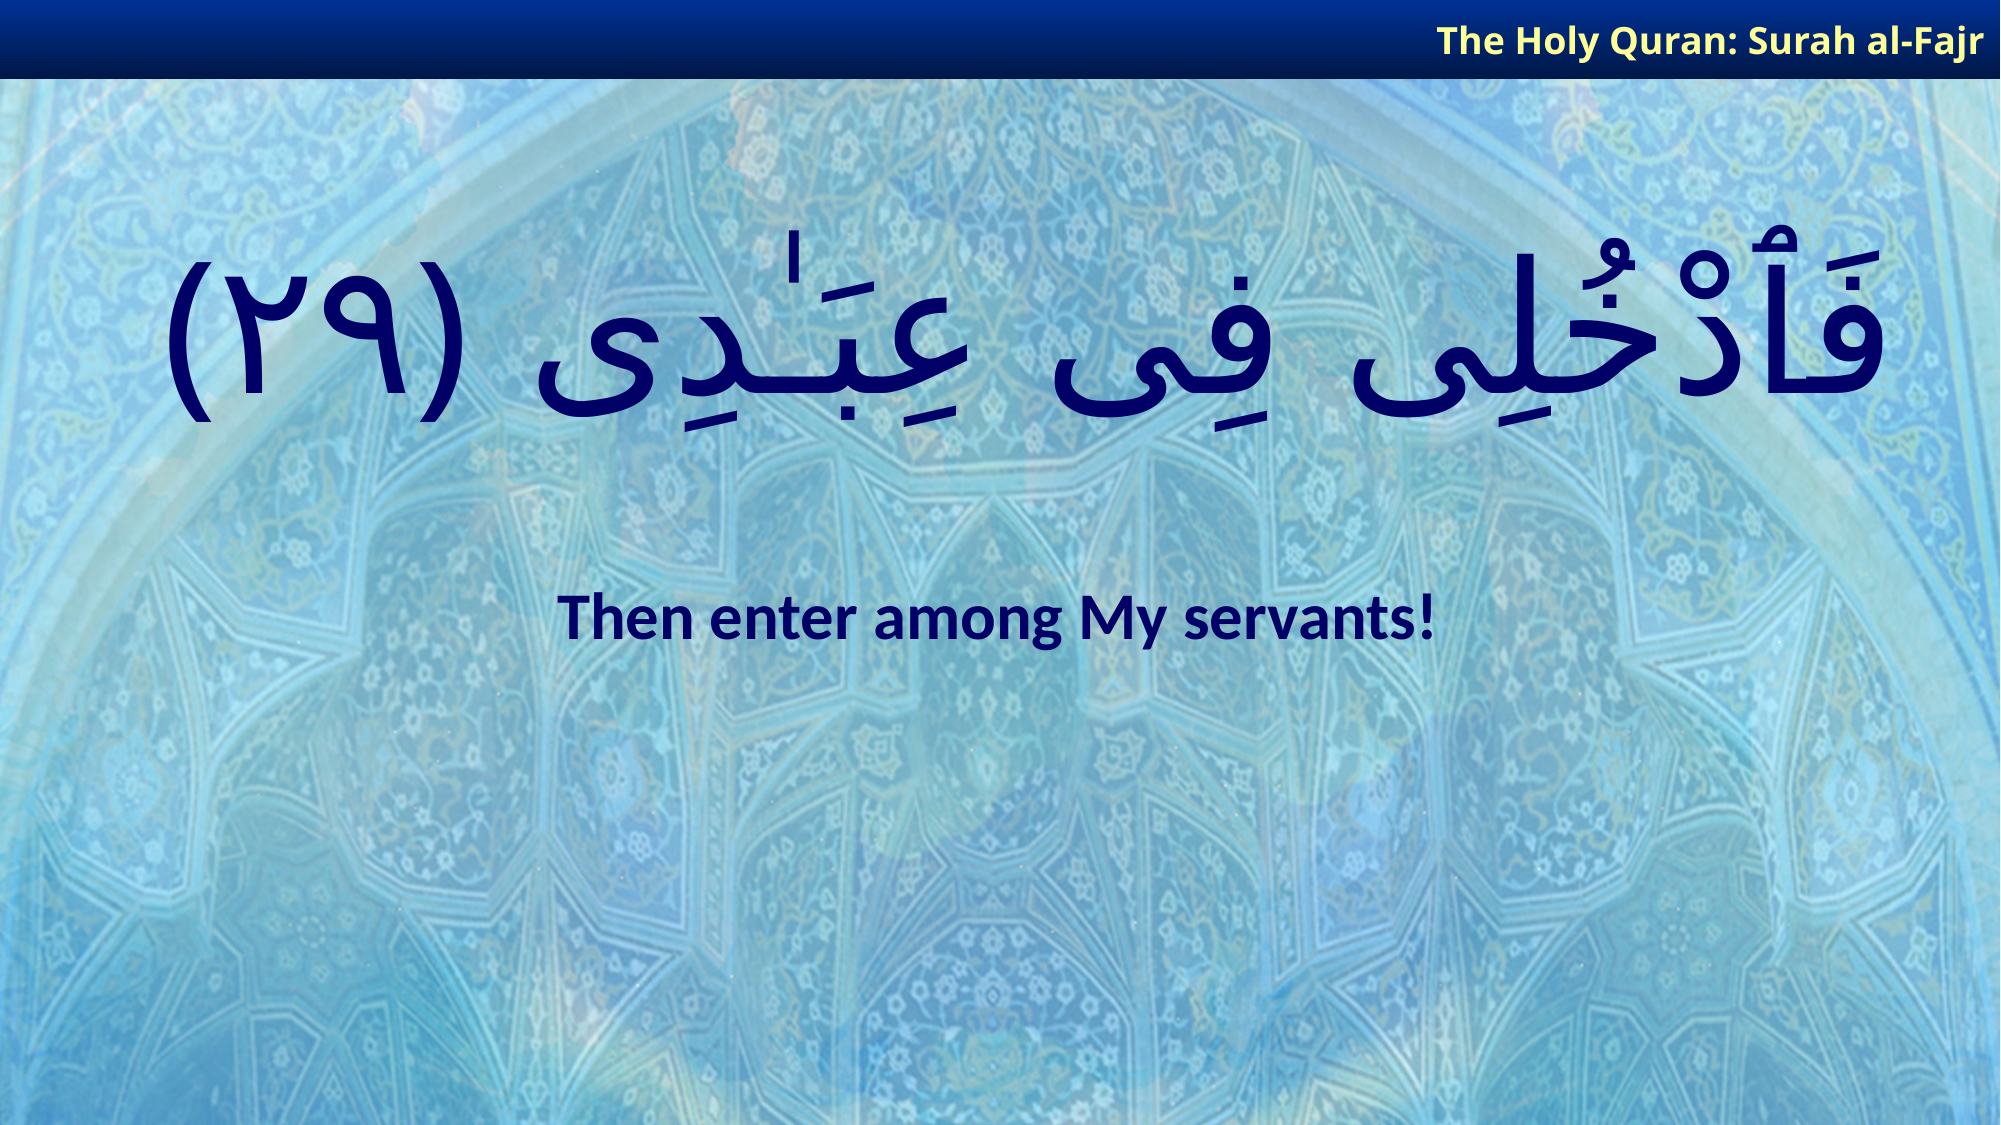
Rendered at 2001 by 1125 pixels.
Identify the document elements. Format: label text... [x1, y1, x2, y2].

subtitle Then enter among My servants! [7, 574, 1989, 862]
picture [0, 0, 2001, 1125]
title فَٱدْخُلِى فِى عِبَـٰدِى ﴿٢٩﴾ [0, 231, 2000, 473]
text_box The Holy Quran: Surah al-Fajr [0, 0, 2000, 79]
